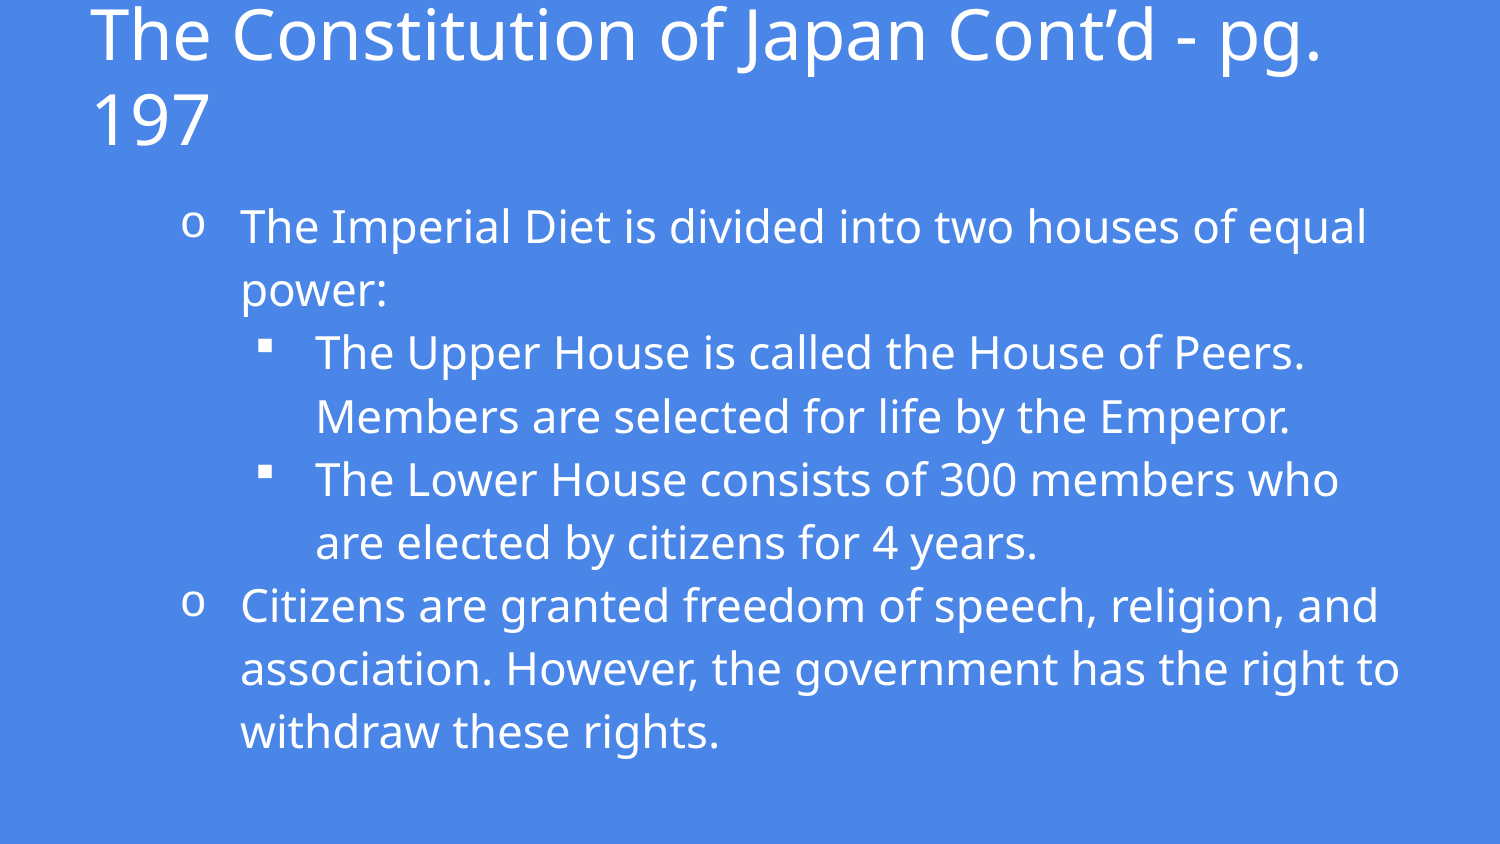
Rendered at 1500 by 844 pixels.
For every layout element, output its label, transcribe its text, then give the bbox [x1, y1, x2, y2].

list The Imperial Diet is divided into two houses of equal power: The Upper House is called the House of Peers. Members are selected for life by the Emperor. The Lower House consists of 300 members who are elected by citizens for 4 years. Citizens are granted freedom of speech, religion, and association. However, the government has the right to withdraw these rights. [75, 174, 1425, 786]
title The Constitution of Japan Cont’d - pg. 197 [75, 33, 1425, 174]
